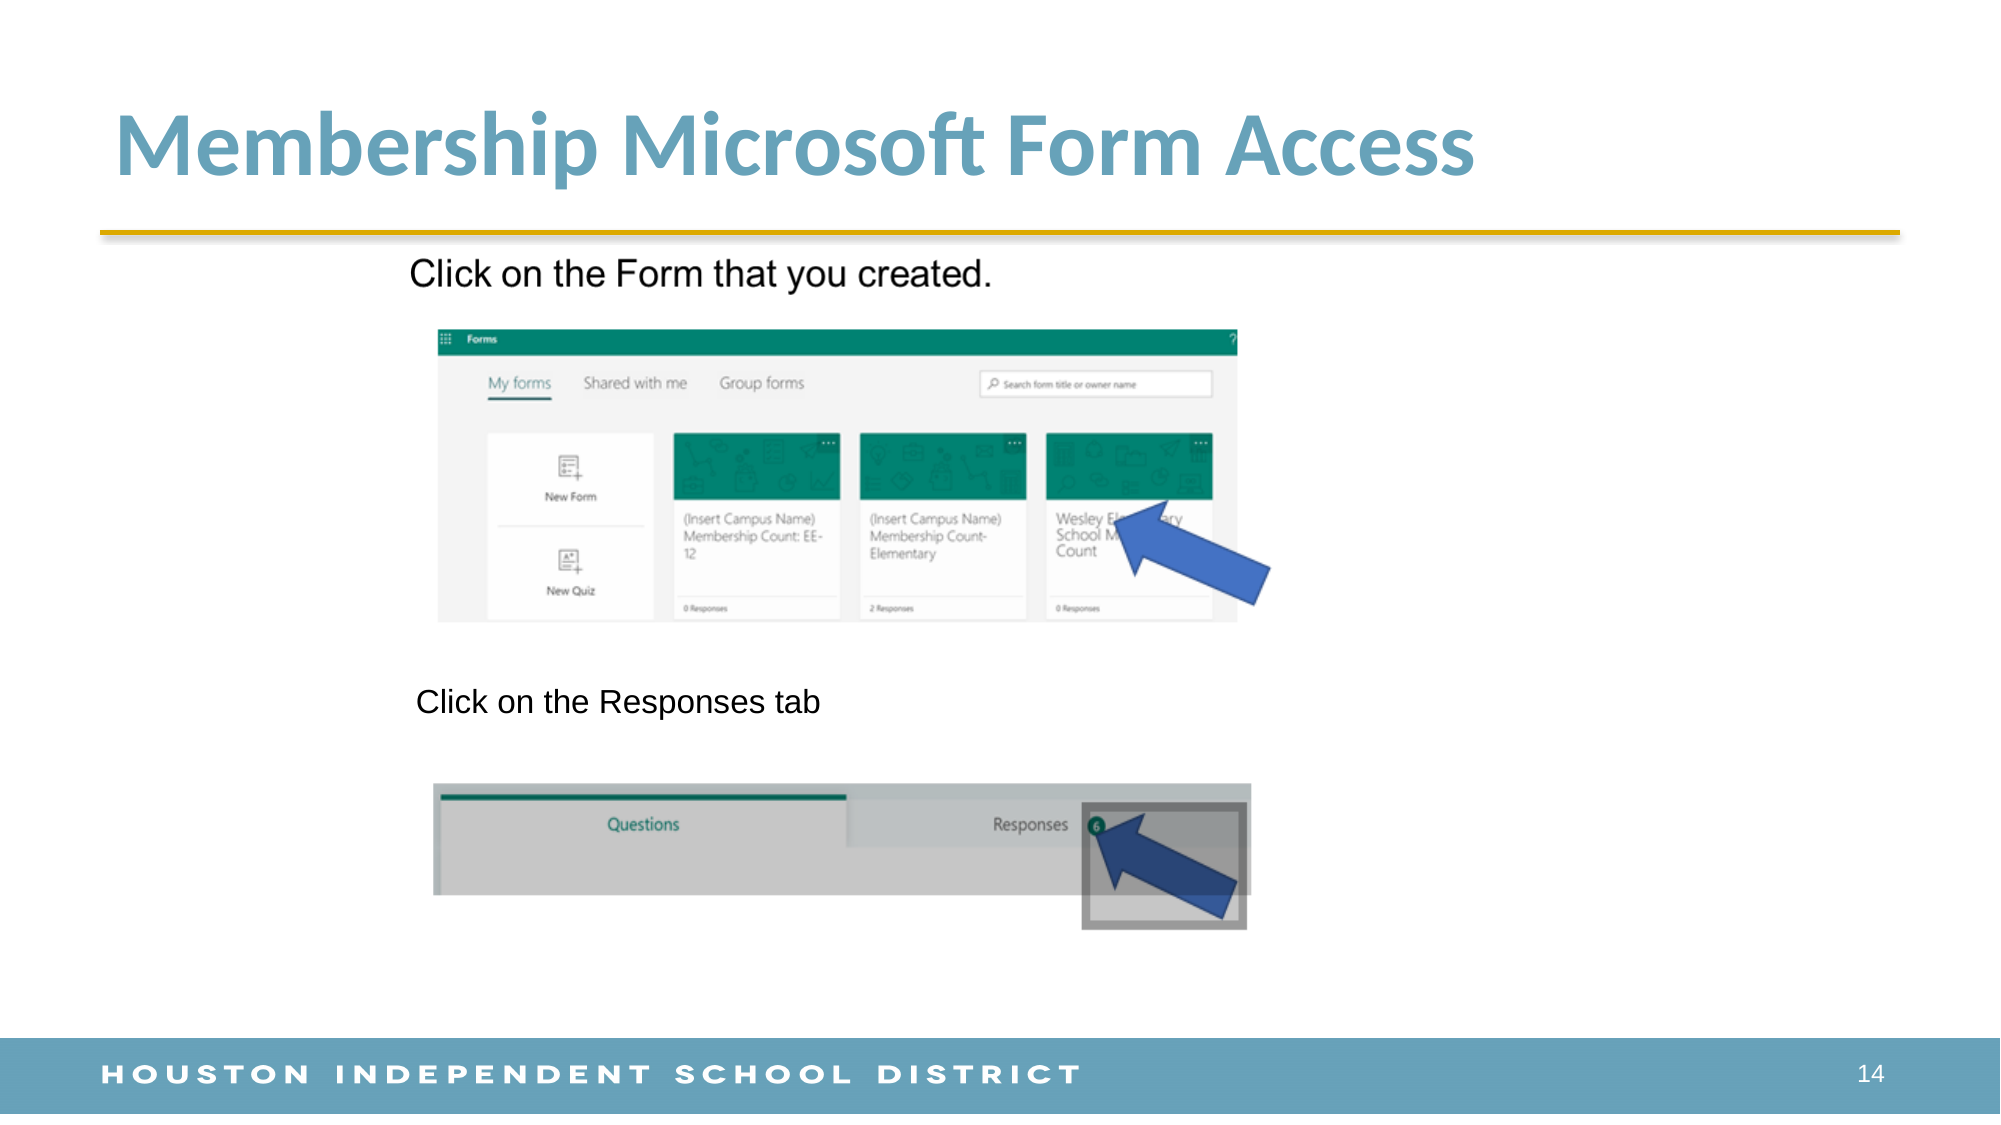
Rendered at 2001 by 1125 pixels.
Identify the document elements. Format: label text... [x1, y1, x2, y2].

text_box Click on the Responses tab [400, 672, 1537, 728]
picture [385, 237, 1607, 657]
picture [431, 782, 1268, 957]
picture [0, 1038, 2000, 1114]
title Membership Microsoft Form Access [99, 45, 1900, 233]
slide_number 14 [1433, 1042, 1900, 1103]
